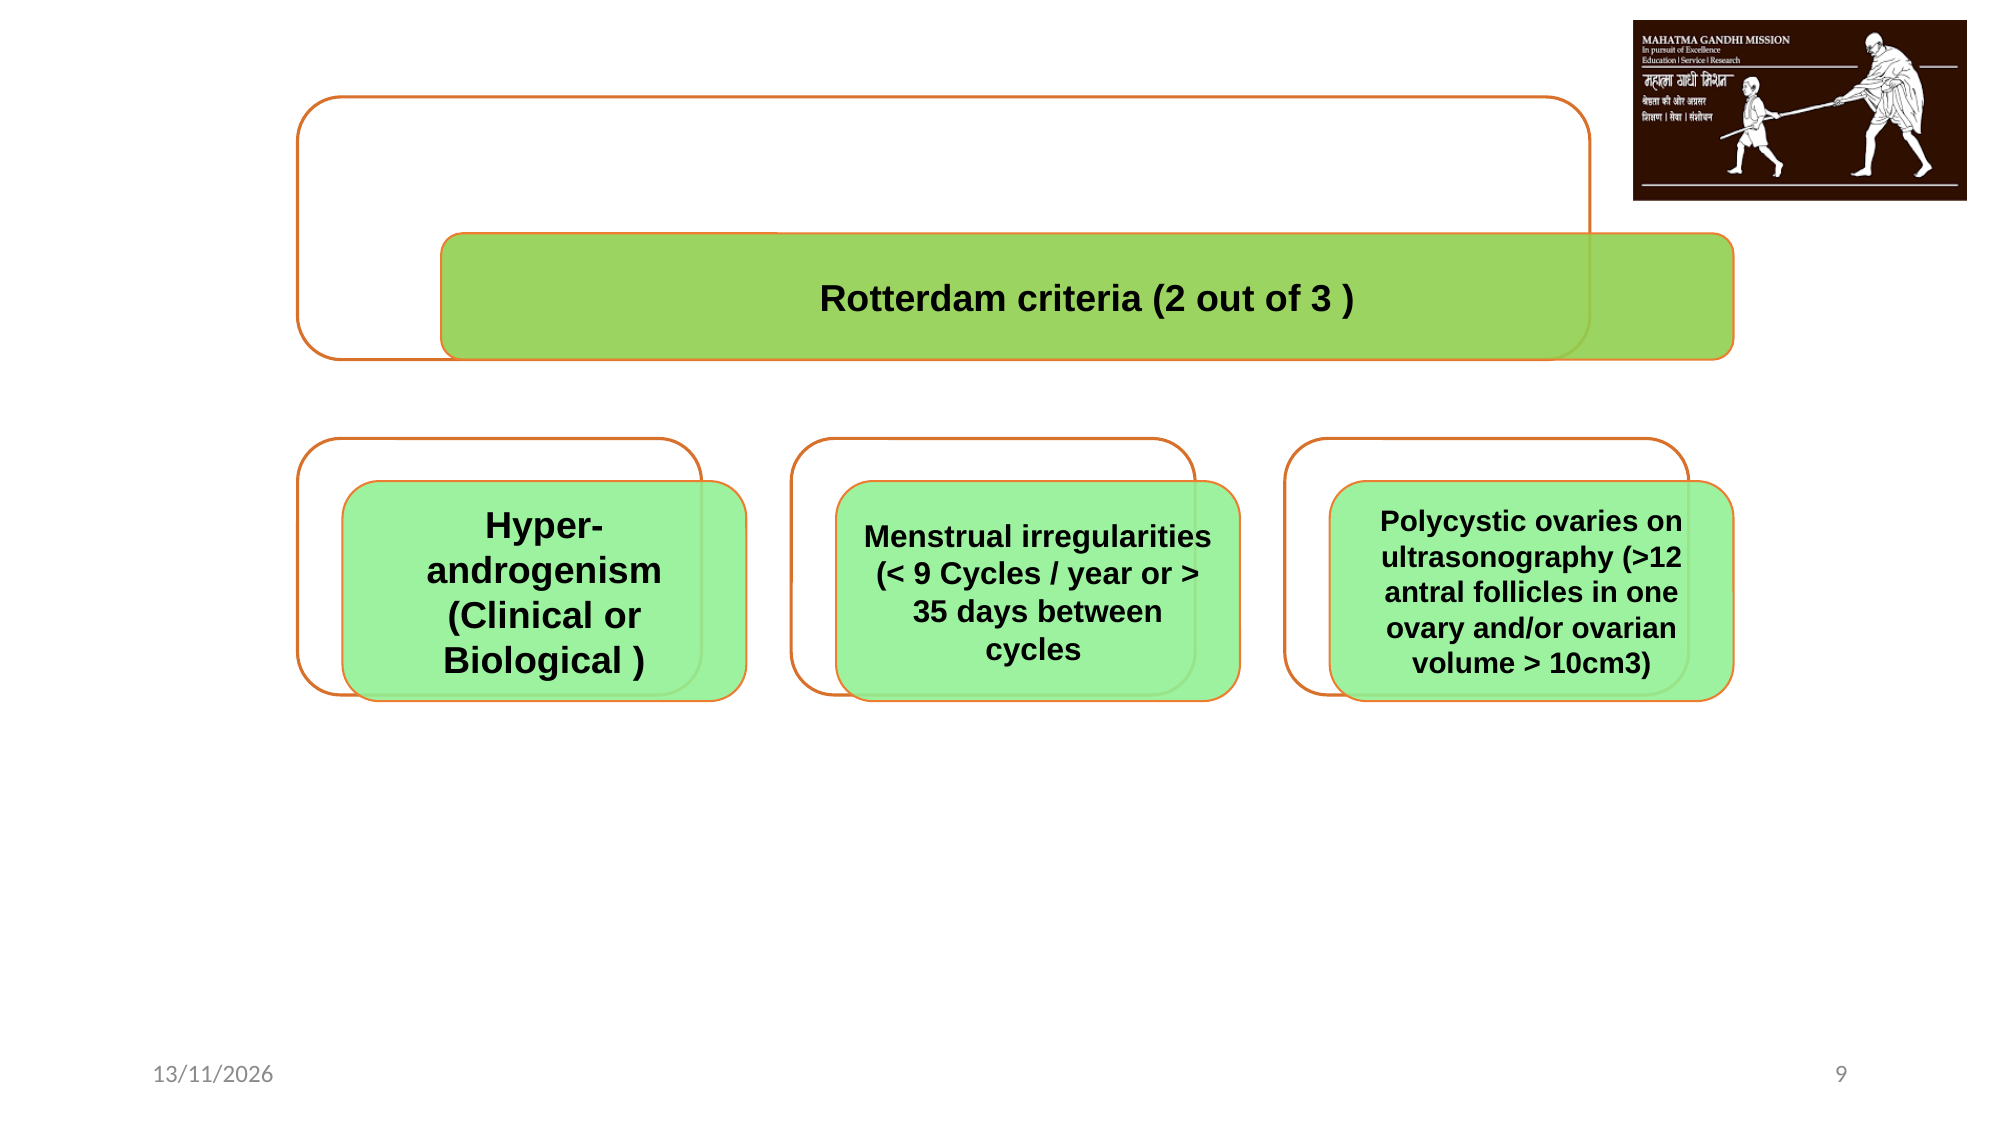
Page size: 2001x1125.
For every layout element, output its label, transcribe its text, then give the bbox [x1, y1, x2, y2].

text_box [118, 96, 1914, 1043]
slide_number 9 [1412, 1043, 1863, 1103]
picture [1633, 20, 1967, 201]
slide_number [137, 1043, 588, 1103]
